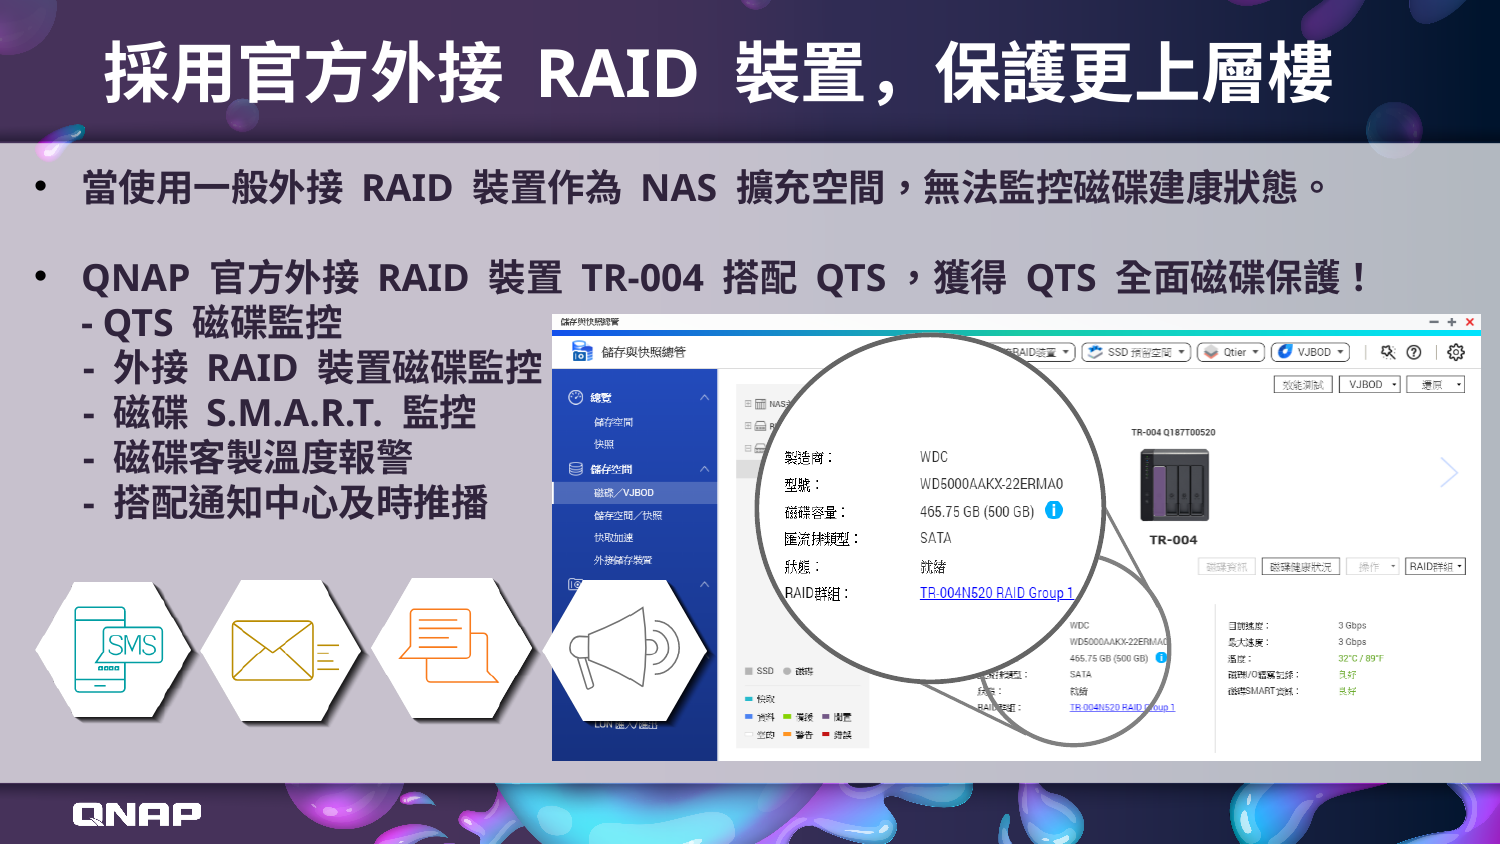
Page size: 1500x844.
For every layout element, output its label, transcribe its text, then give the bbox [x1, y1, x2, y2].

picture [0, 0, 1500, 844]
text_box 當使用一般外接 RAID 裝置作為 NAS 擴充空間，無法監控磁碟建康狀態。 QNAP 官方外接 RAID 裝置 TR-004 搭配 QTS，獲得 QTS 全面磁碟保護！ - QTS 磁碟監控 - 外接 RAID 裝置磁碟監控 - 磁碟 S.M.A.R.T. 監控 - 磁碟客製溫度報警 - 搭配通知中心及時推播 [19, 156, 1403, 558]
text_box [1110, 479, 1159, 608]
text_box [754, 332, 1107, 685]
title 採用官方外接 RAID 裝置，保護更上層樓 [67, 0, 1387, 142]
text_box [886, 694, 1027, 735]
